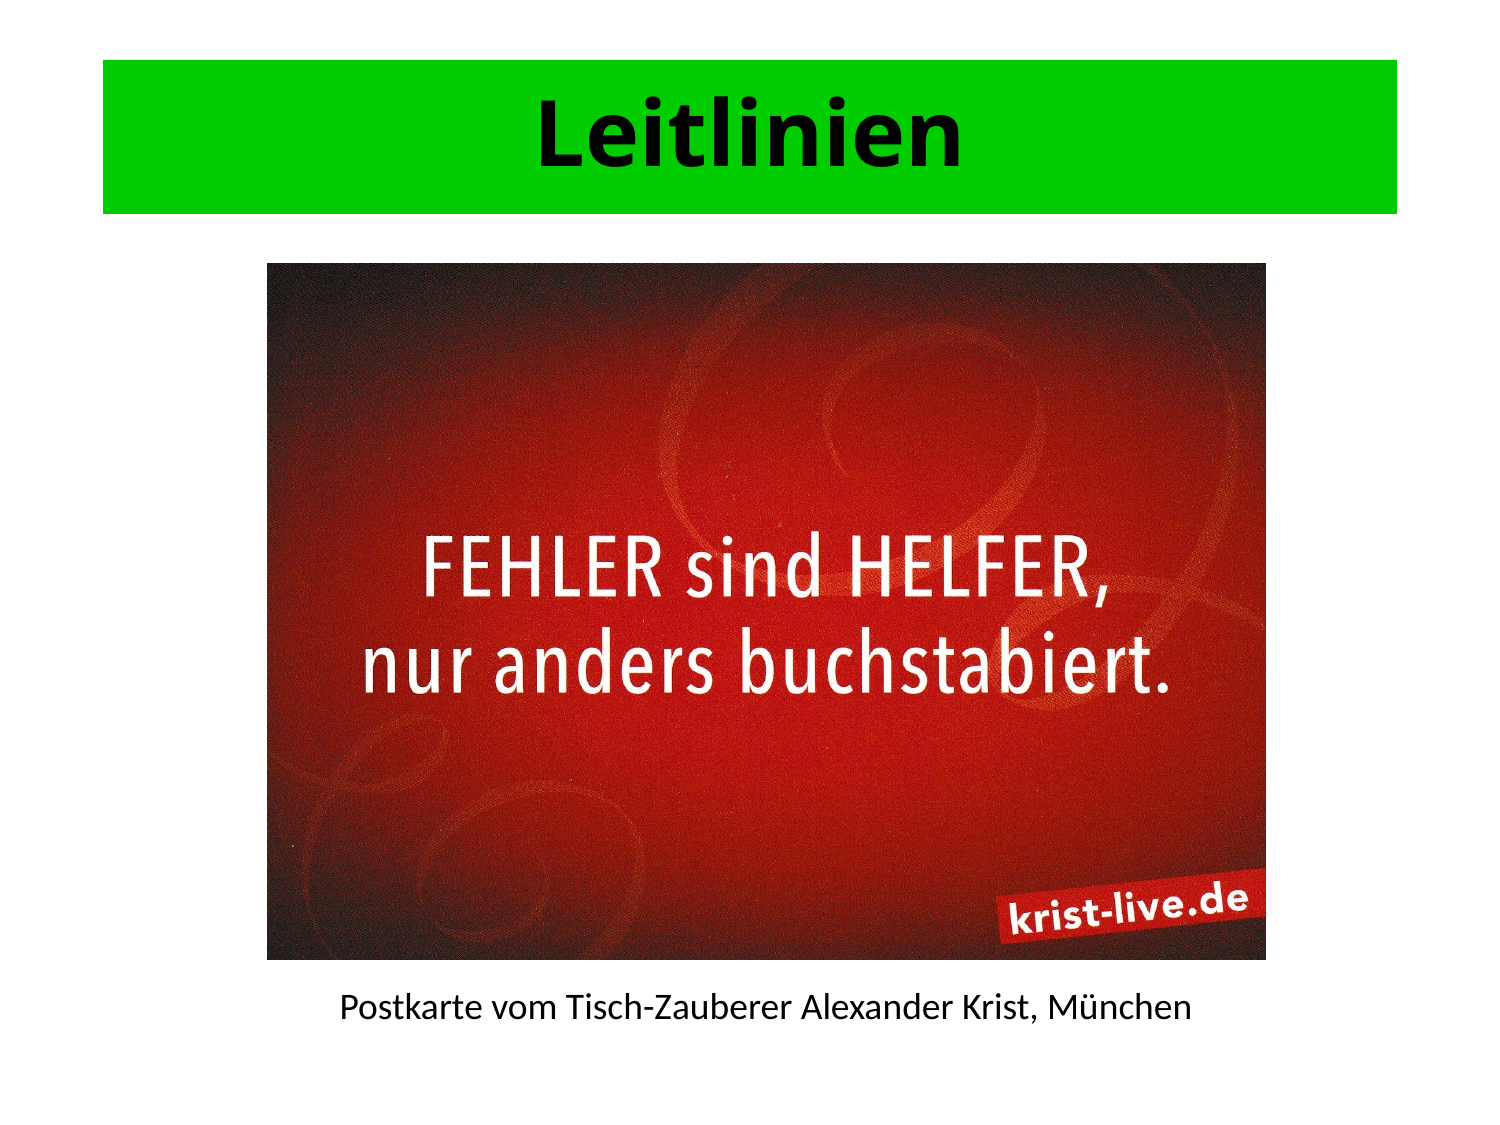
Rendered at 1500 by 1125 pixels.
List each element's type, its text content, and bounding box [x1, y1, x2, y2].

title Leitlinien [103, 59, 1397, 214]
text_box Postkarte vom Tisch-Zauberer Alexander Krist, München [267, 974, 1265, 1035]
picture [267, 263, 1266, 960]
